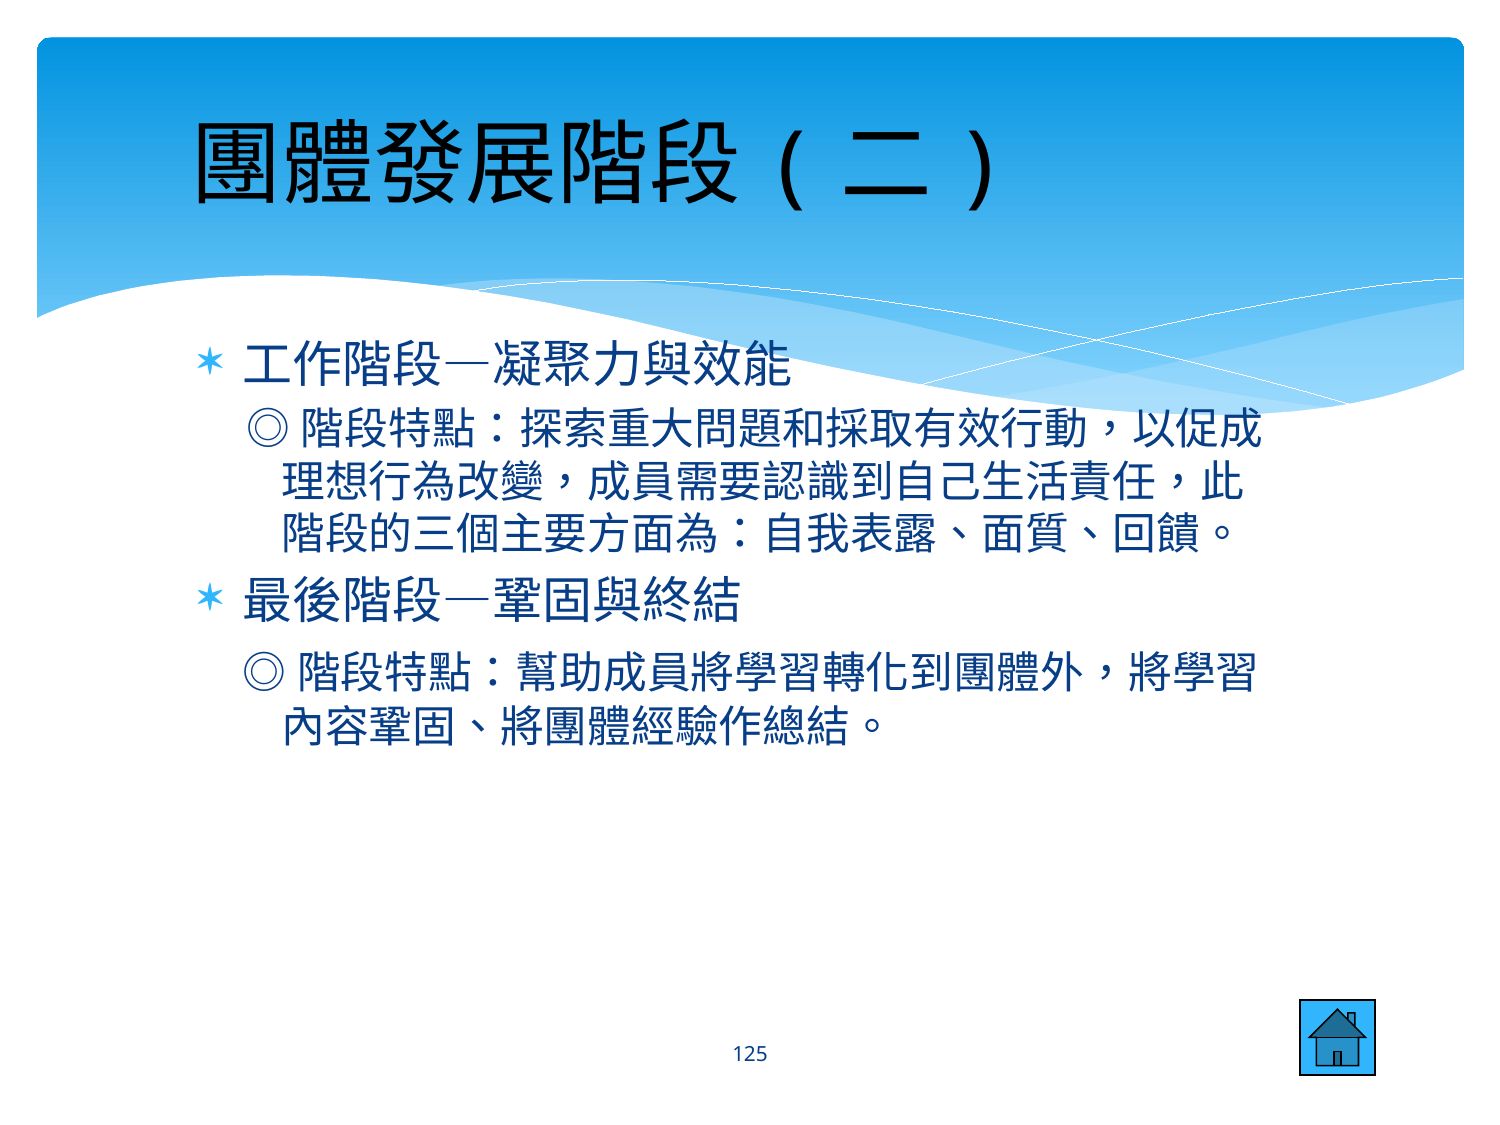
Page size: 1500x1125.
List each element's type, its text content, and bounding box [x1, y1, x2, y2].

title 團體發展階段(二) [0, 66, 1200, 255]
text_box [1299, 999, 1375, 1075]
list 工作階段—凝聚力與效能 ◎階段特點：探索重大問題和採取有效行動，以促成 理想行為改變，成員需要認識到自己生活責任，此 階段的三個主要方面為：自我表露、面質、回饋。 最後階段—鞏固與終結 ◎階段特點：幫助成員將學習轉化到團體外，將學習 內容鞏固、將團體經驗作總結。 [182, 324, 1500, 1001]
text_box 125 [654, 1025, 846, 1086]
